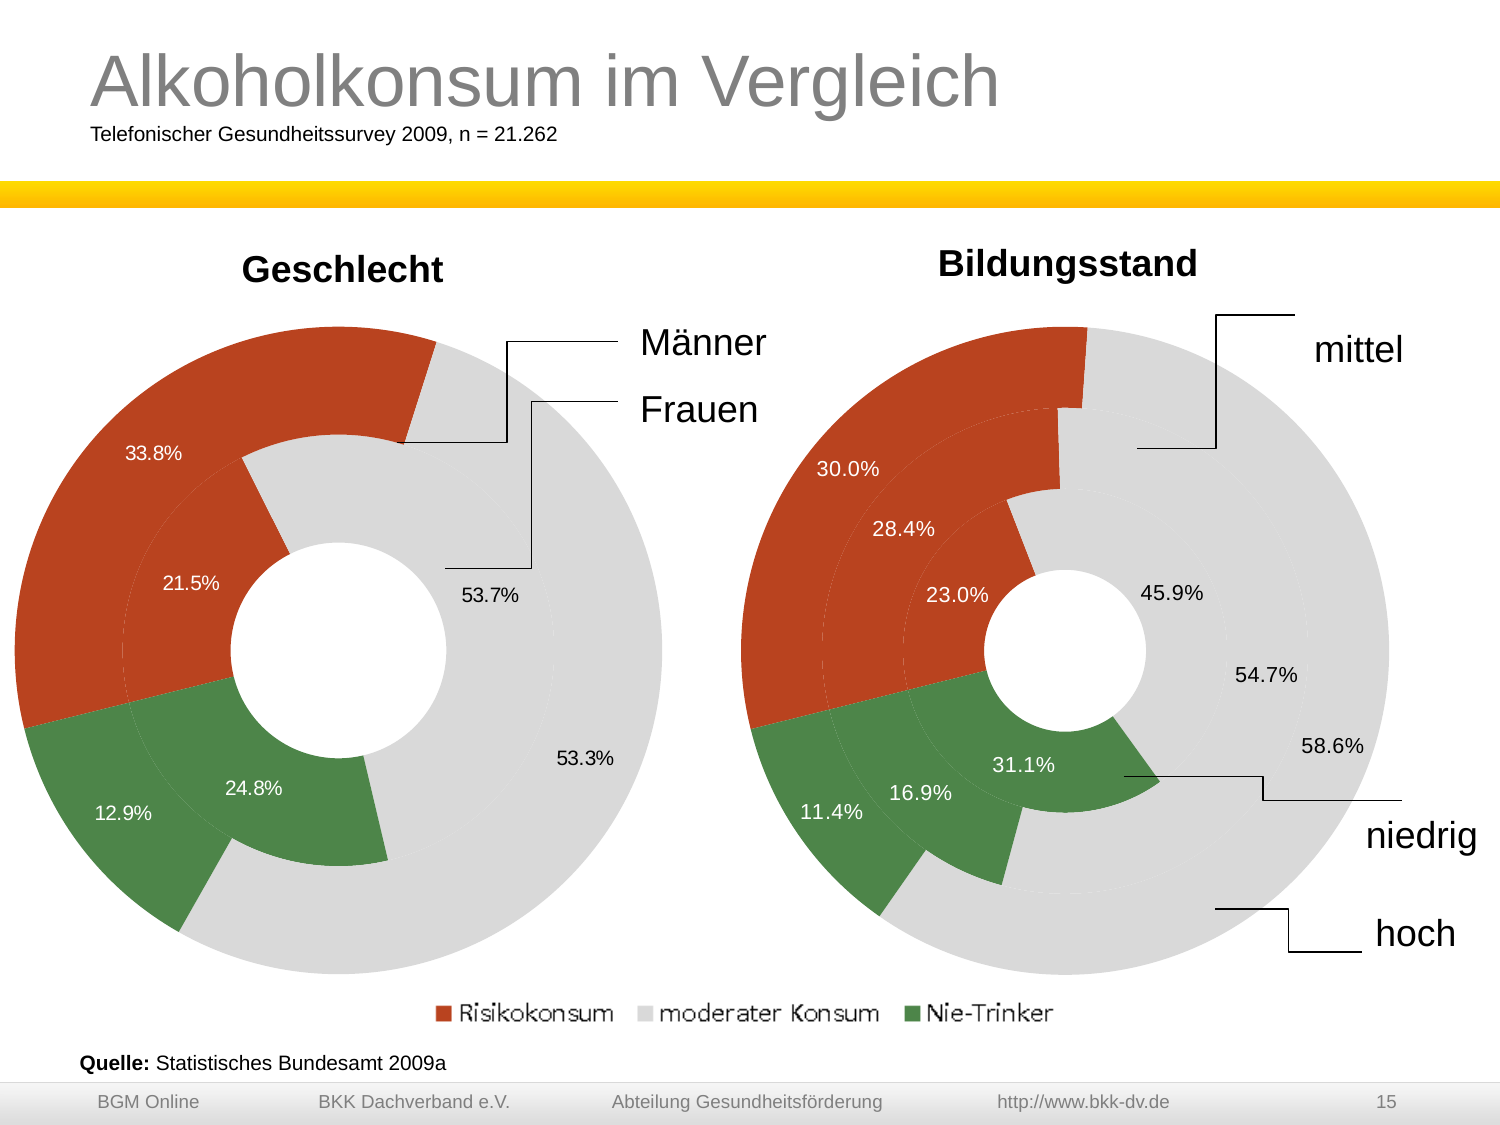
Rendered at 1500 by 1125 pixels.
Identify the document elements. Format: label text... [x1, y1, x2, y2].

picture [0, 181, 1500, 208]
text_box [0, 288, 1008, 1125]
picture [1008, 975, 1058, 1041]
text_box Geschlecht [112, 237, 573, 286]
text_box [1012, 293, 1500, 1125]
title Alkoholkonsum im Vergleich Telefonischer Gesundheitssurvey 2009, n = 21.262 [75, 0, 1425, 184]
text_box Bildungsstand [856, 231, 1281, 292]
